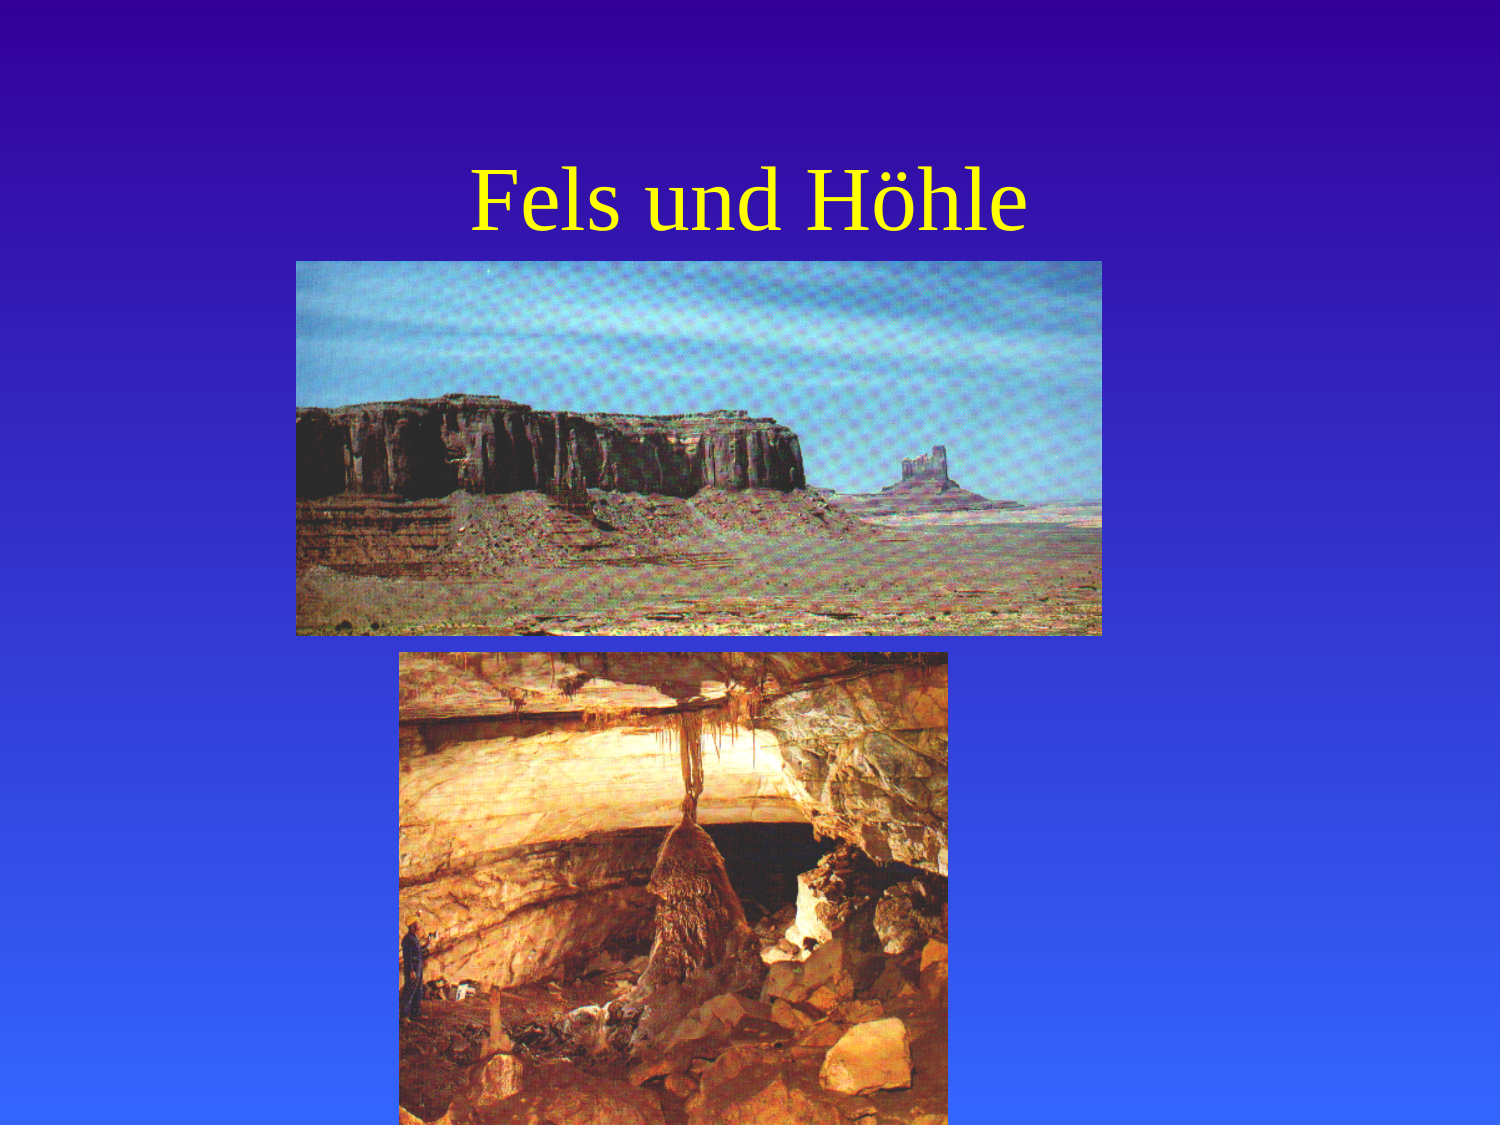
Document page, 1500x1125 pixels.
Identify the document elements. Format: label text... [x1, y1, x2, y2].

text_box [296, 261, 1102, 1125]
title Fels und Höhle [112, 99, 1388, 288]
